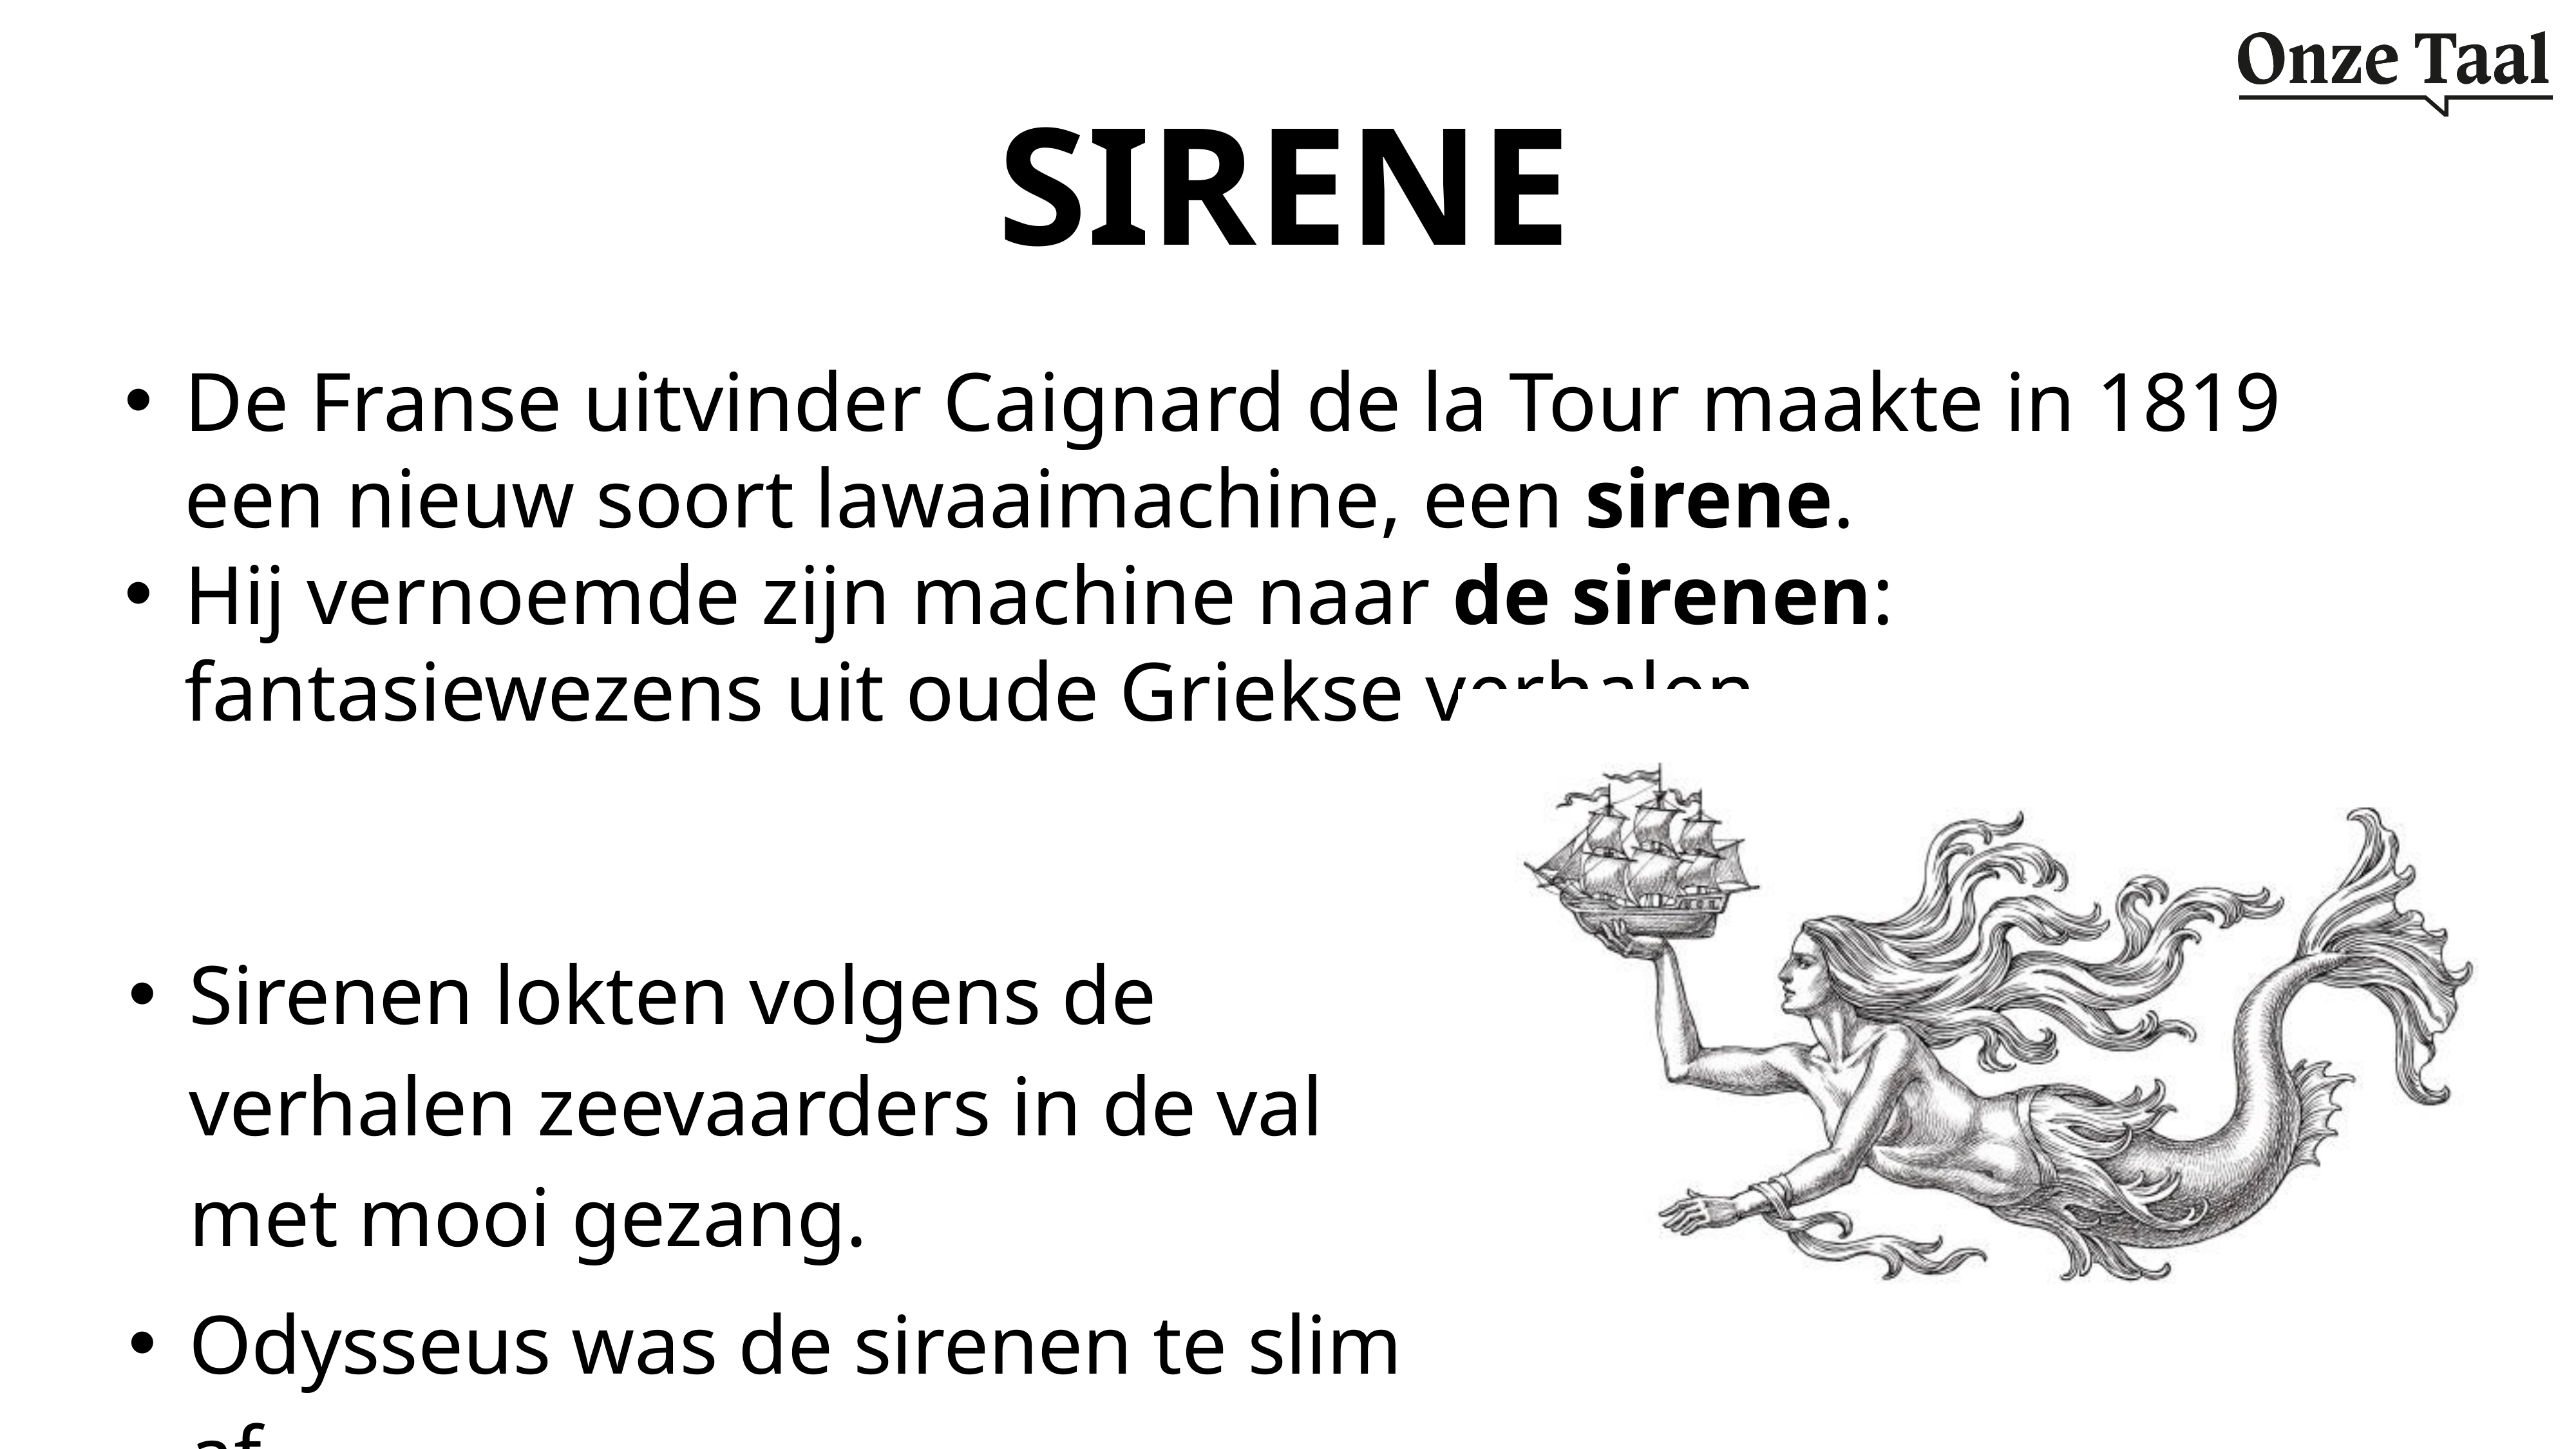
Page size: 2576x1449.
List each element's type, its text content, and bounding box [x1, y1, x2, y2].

picture [2237, 31, 2553, 117]
picture [1457, 688, 2558, 1395]
title sirene [0, 45, 2573, 282]
list De Franse uitvinder Caignard de la Tour maakte in 1819 een nieuw soort lawaaimachine, een sirene. Hij vernoemde zijn machine naar de sirenen: fantasiewezens uit oude Griekse verhalen. [118, 345, 2356, 732]
text_box Sirenen lokten volgens de verhalen zeevaarders in de val met mooi gezang. Odysseus was de sirenen te slim af. [118, 924, 1495, 1449]
